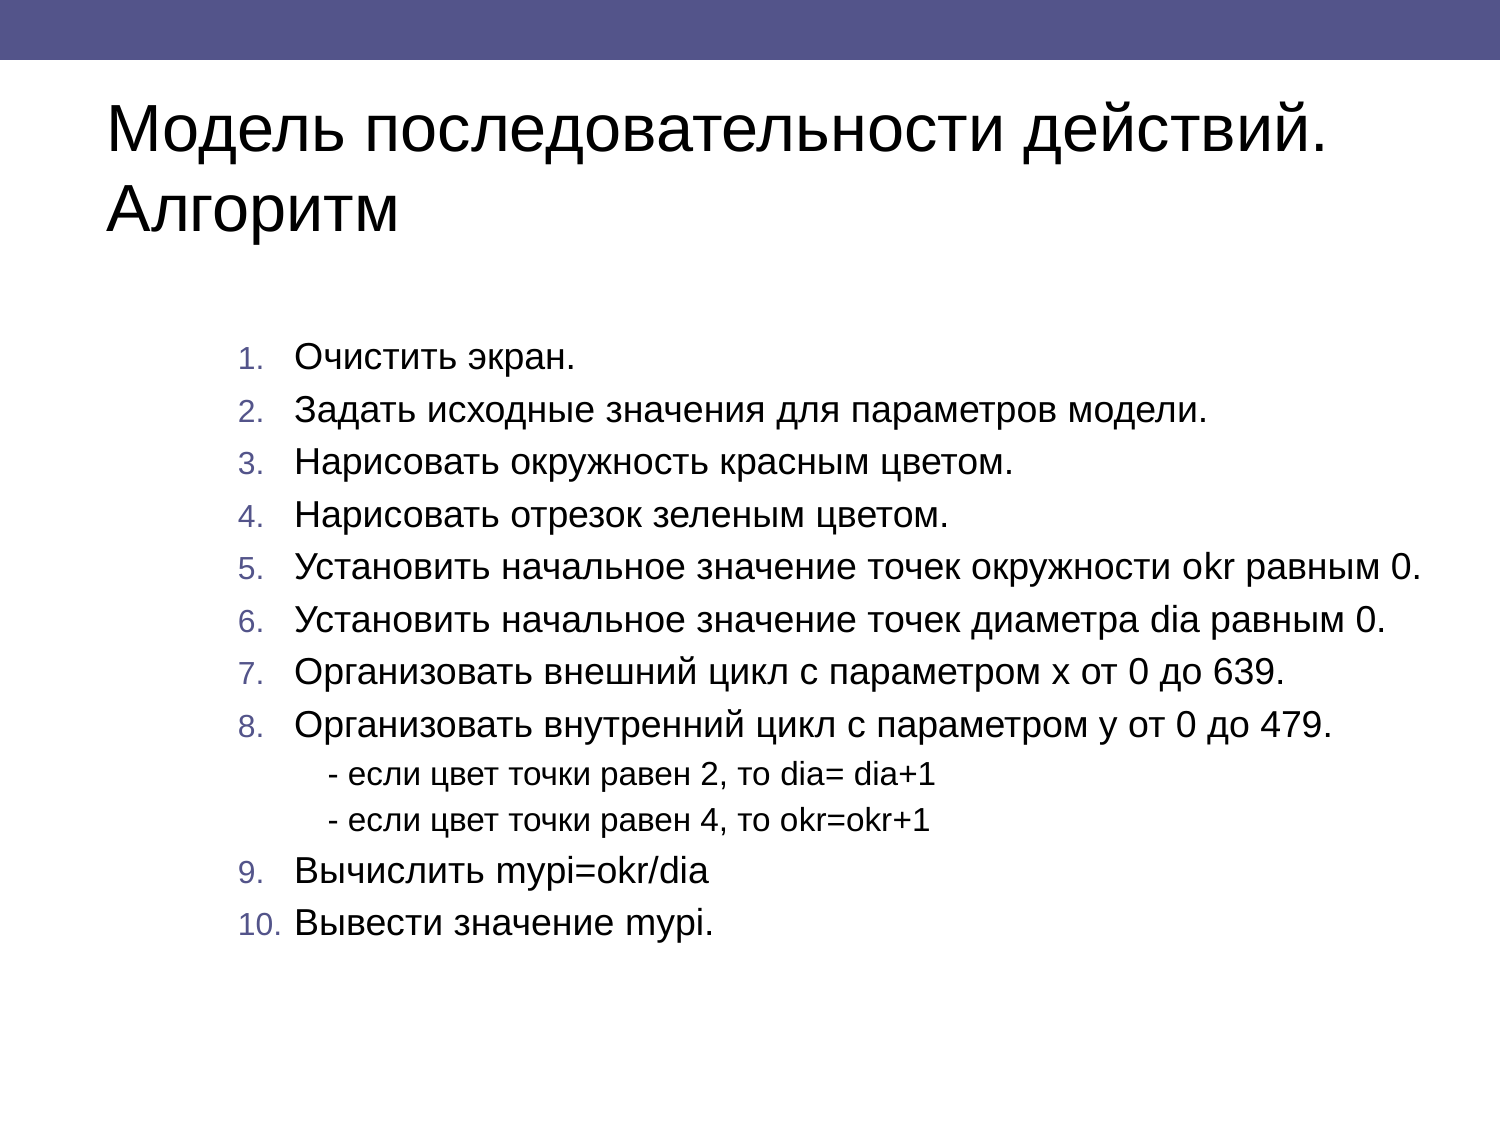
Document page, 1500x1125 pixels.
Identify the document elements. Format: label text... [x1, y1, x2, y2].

text_box [74, 262, 1425, 1063]
list Очистить экран. Задать исходные значения для параметров модели. Нарисовать окружность красным цветом. Нарисовать отрезок зеленым цветом. Установить начальное значение точек окружности okr равным 0. Установить начальное значение точек диаметра dia равным 0. Организовать внешний цикл с параметром х от 0 до 639. Организовать внутренний цикл с параметром y от 0 до 479. - если цвет точки равен 2, то dia= dia+1 - если цвет точки равен 4, то okr=okr+1 Вычислить mypi=okr/dia Вывести значение mypi. [222, 324, 1500, 1125]
text_box Модель последовательности действий. Алгоритм [91, 67, 1442, 263]
